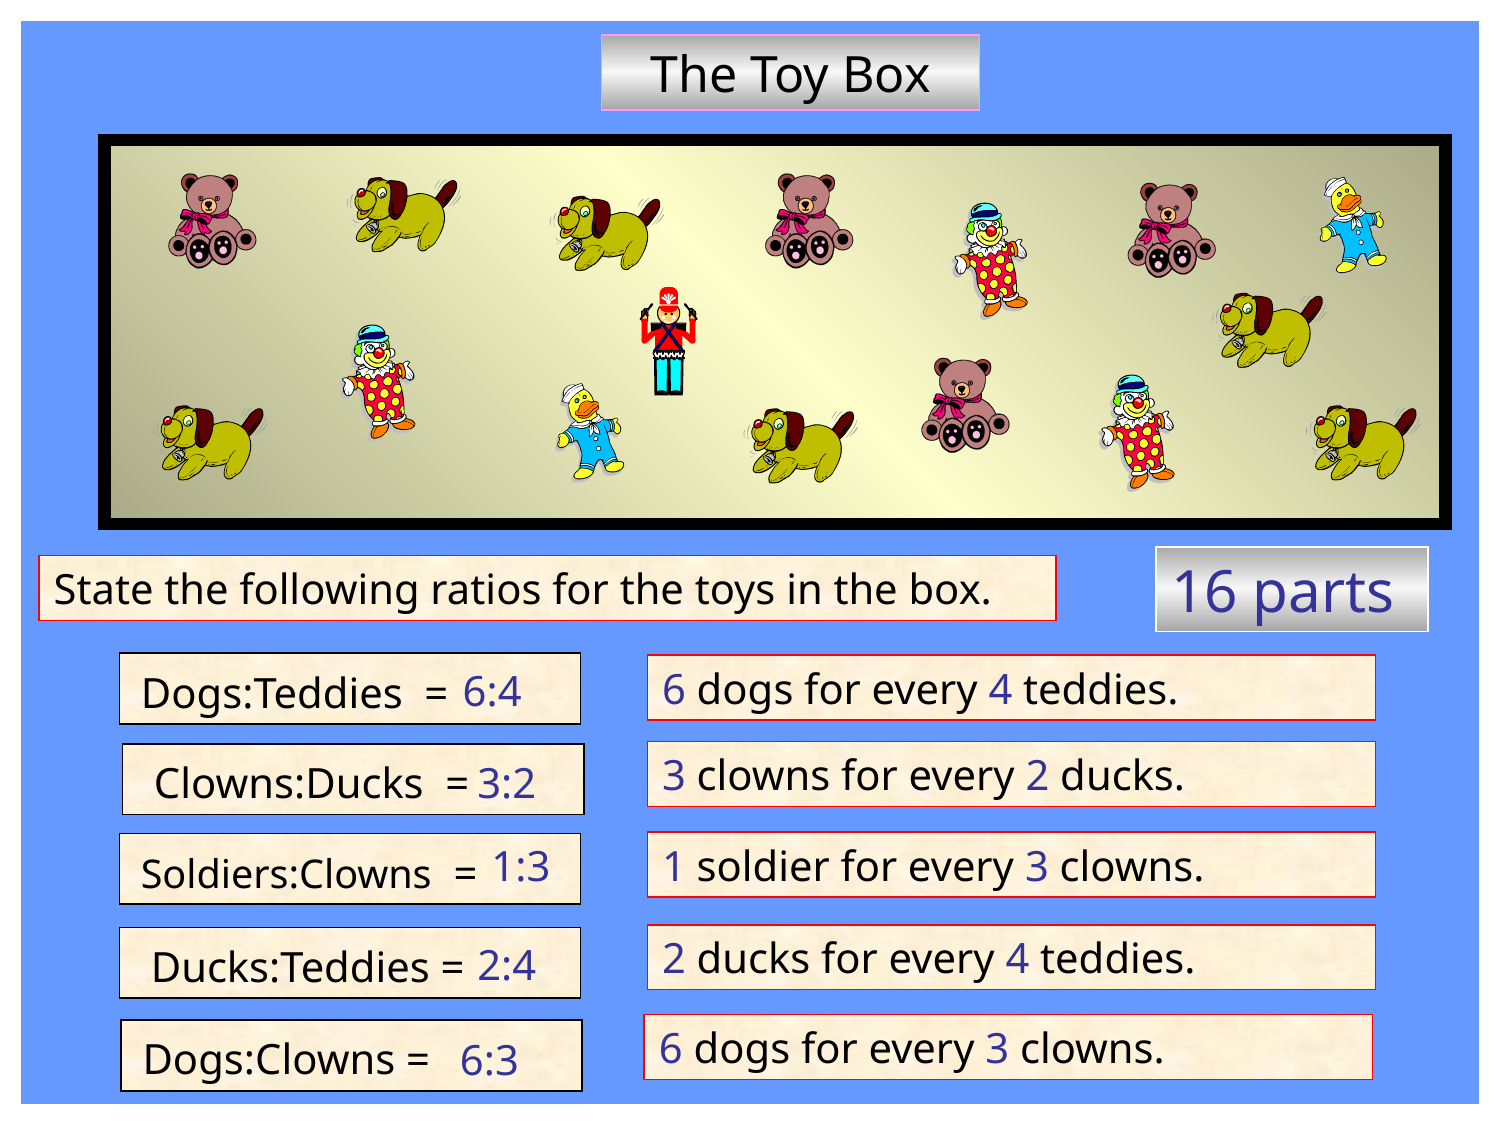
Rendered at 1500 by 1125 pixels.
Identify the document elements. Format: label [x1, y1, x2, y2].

text_box [119, 833, 581, 905]
picture [346, 176, 462, 253]
picture [921, 357, 1010, 454]
picture [549, 195, 665, 272]
picture [1097, 373, 1176, 494]
text_box [120, 1019, 583, 1092]
picture [1211, 292, 1328, 369]
text_box [119, 652, 581, 725]
picture [554, 382, 625, 485]
picture [1305, 404, 1422, 481]
text_box [119, 927, 581, 999]
text_box [639, 286, 698, 396]
picture [742, 408, 859, 485]
picture [1127, 182, 1217, 279]
text_box [0, 0, 1500, 1125]
picture [1316, 176, 1388, 279]
picture [152, 404, 268, 481]
picture [764, 172, 854, 269]
picture [950, 201, 1029, 322]
picture [167, 172, 257, 269]
picture [338, 323, 416, 444]
text_box [104, 34, 1446, 525]
text_box [122, 743, 585, 815]
